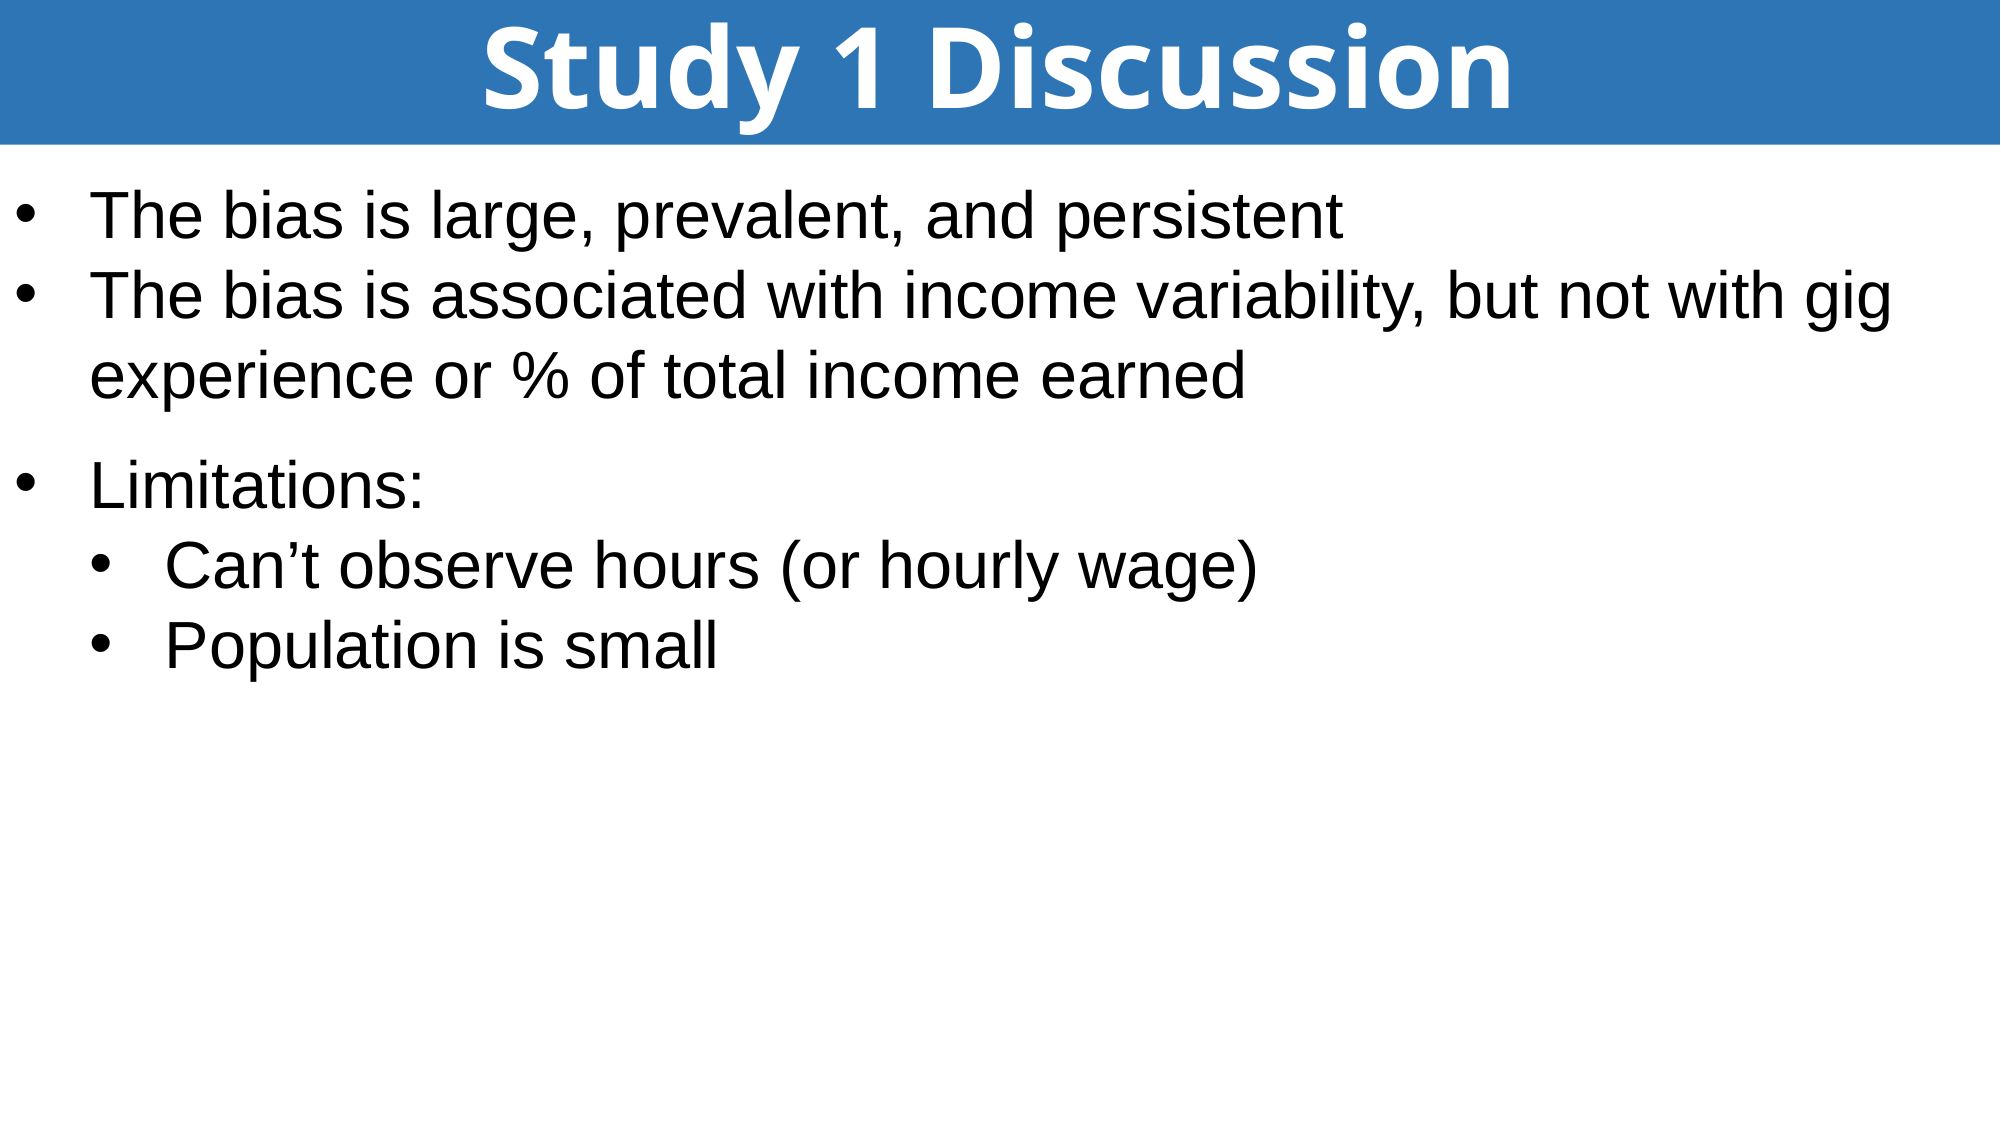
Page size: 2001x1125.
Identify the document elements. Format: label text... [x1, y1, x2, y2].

title Study 1 Discussion [0, 0, 2000, 144]
text_box The bias is large, prevalent, and persistent The bias is associated with income variability, but not with gig experience or % of total income earned Limitations: Can’t observe hours (or hourly wage) Population is small [0, 144, 2000, 839]
